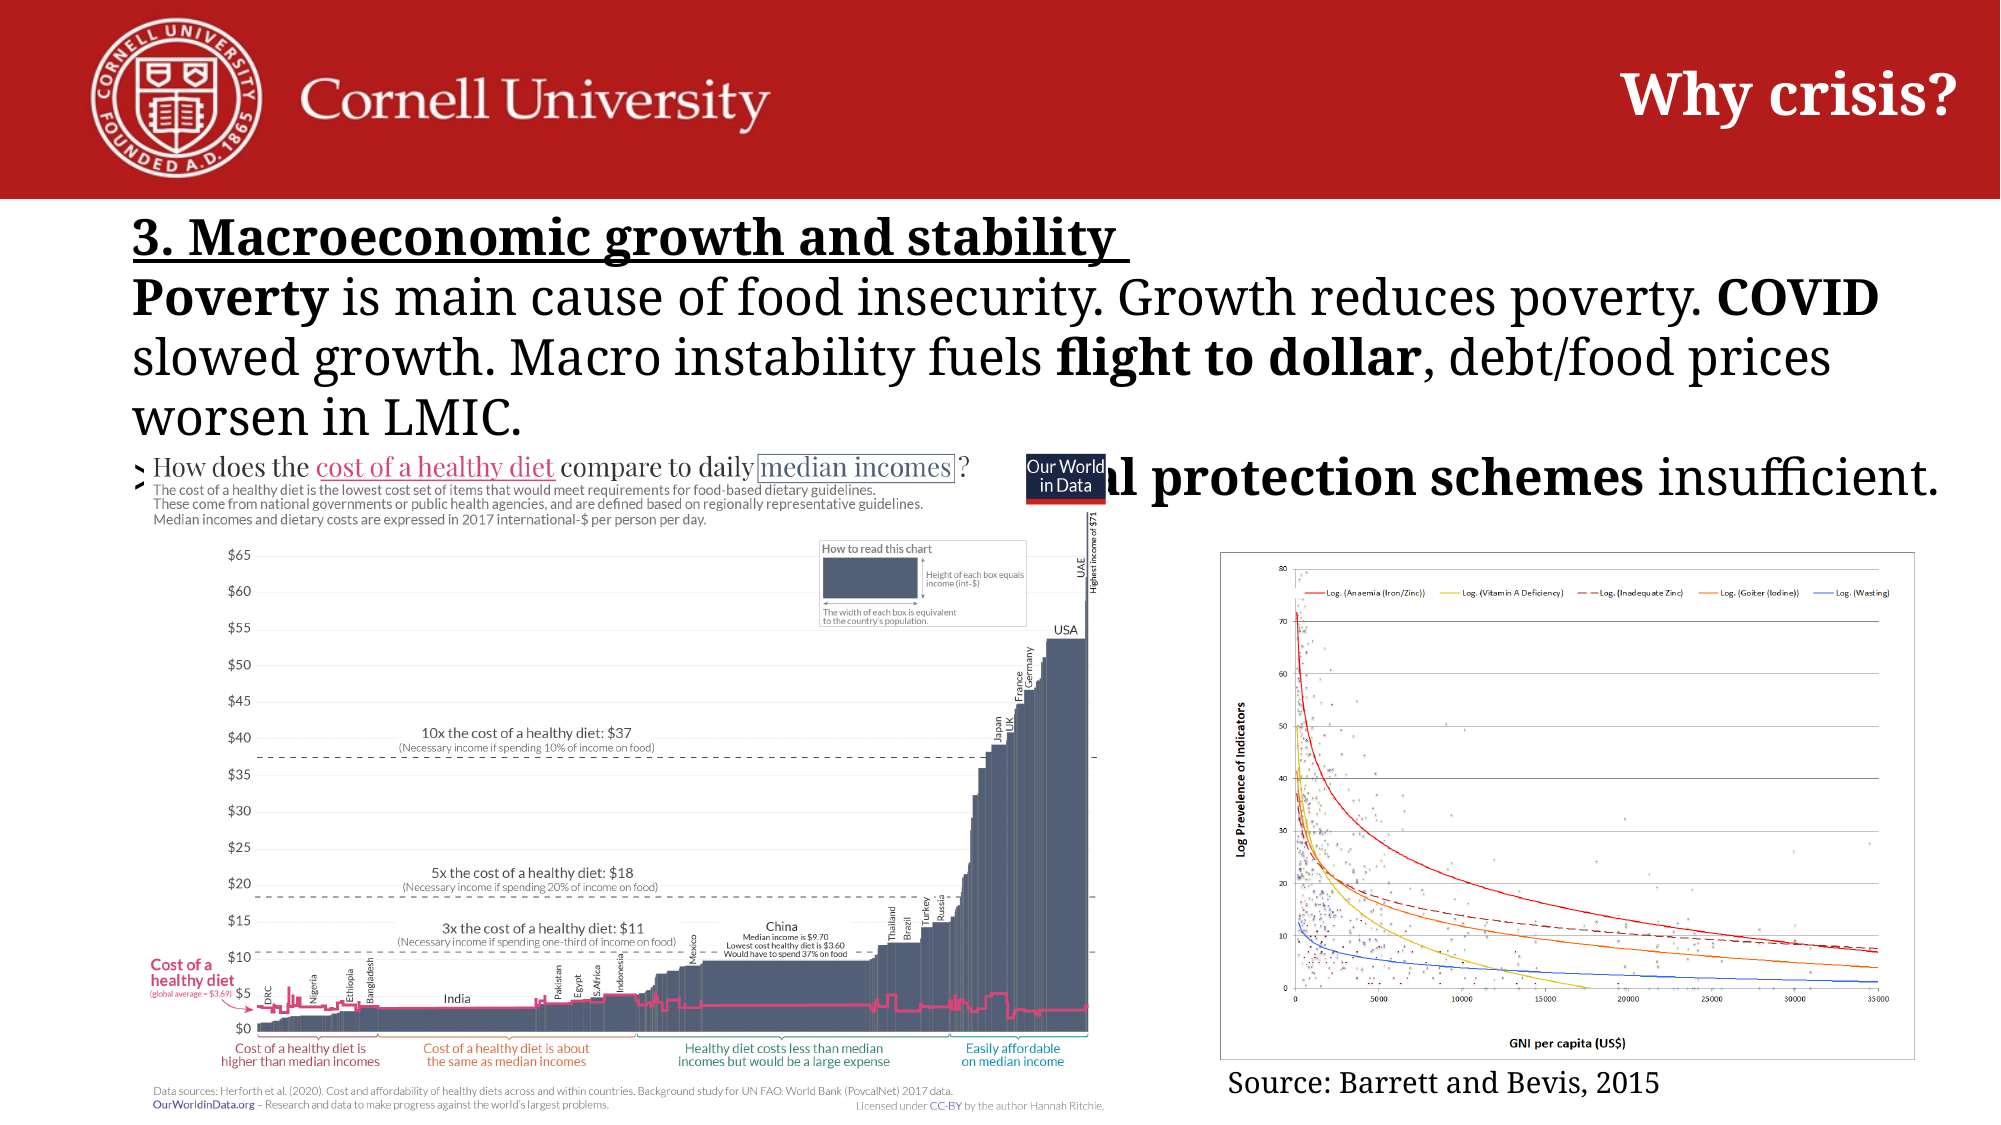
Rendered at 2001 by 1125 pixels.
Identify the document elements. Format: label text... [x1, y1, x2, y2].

picture [144, 447, 1108, 1116]
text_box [1213, 553, 1915, 1102]
picture [0, 0, 2000, 199]
text_box 3. Macroeconomic growth and stability Poverty is main cause of food insecurity. Growth reduces poverty. COVID slowed growth. Macro instability fuels flight to dollar, debt/food prices worsen in LMIC. >3 bn cannot afford a healthy diet. Social protection schemes insufficient. [118, 199, 1986, 753]
